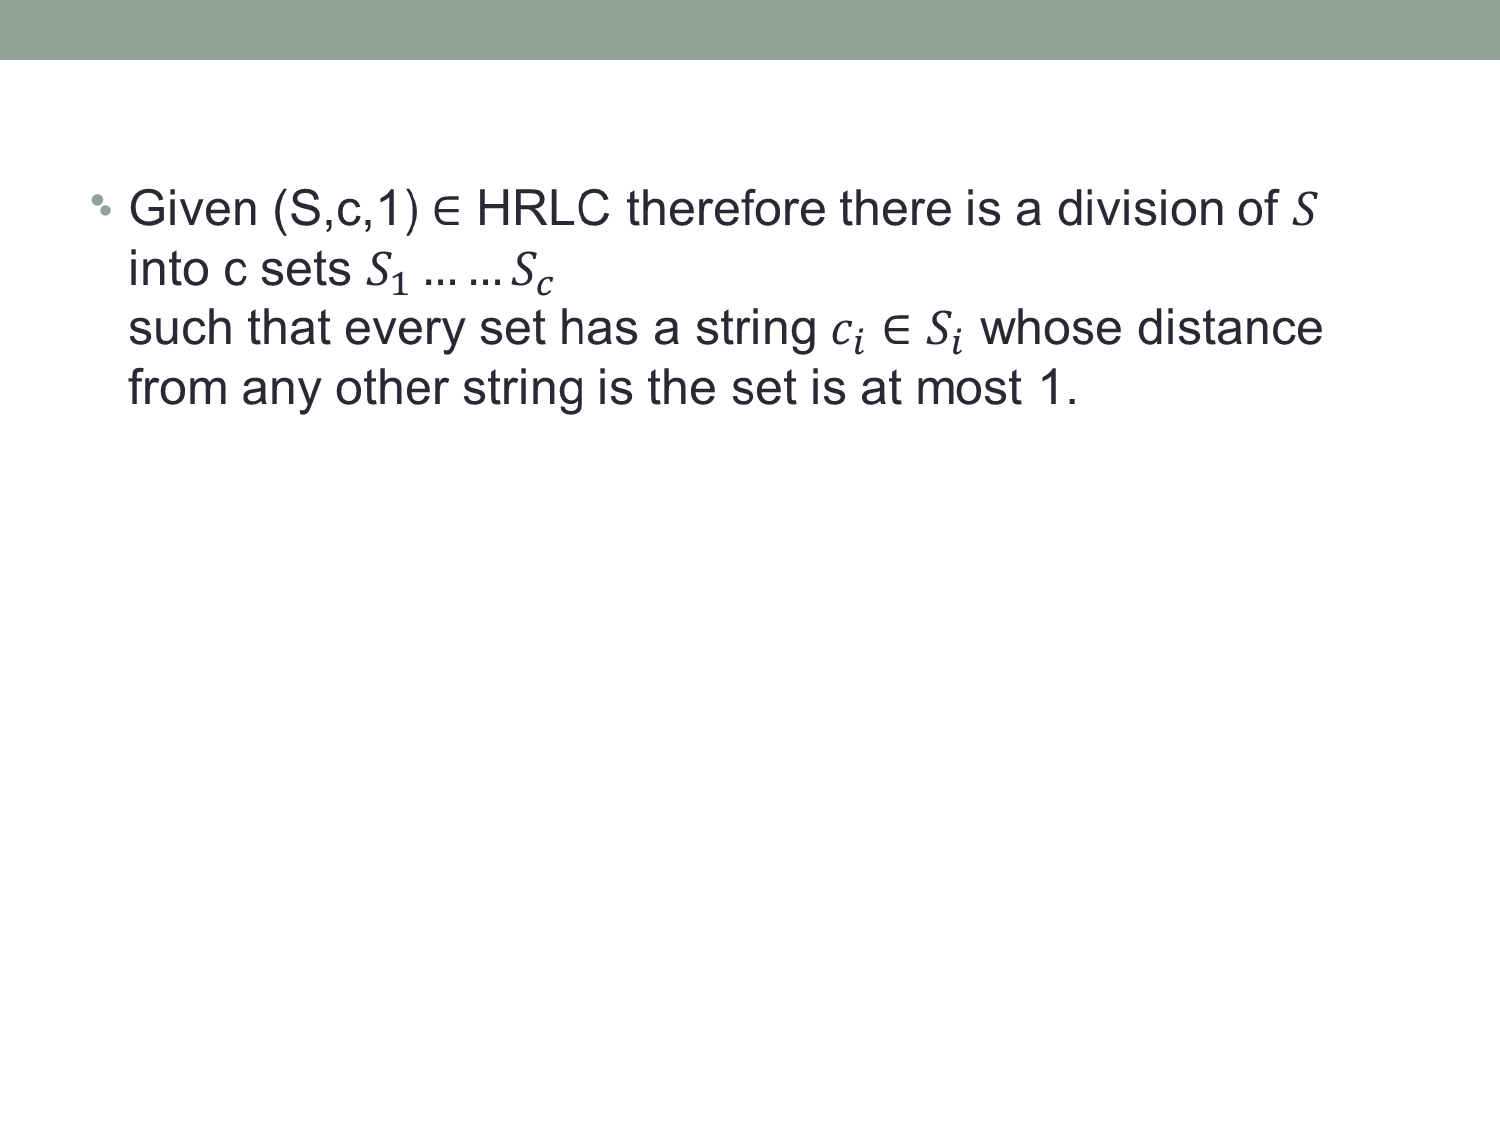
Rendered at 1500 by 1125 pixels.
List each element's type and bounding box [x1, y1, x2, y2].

list [74, 162, 1426, 1038]
